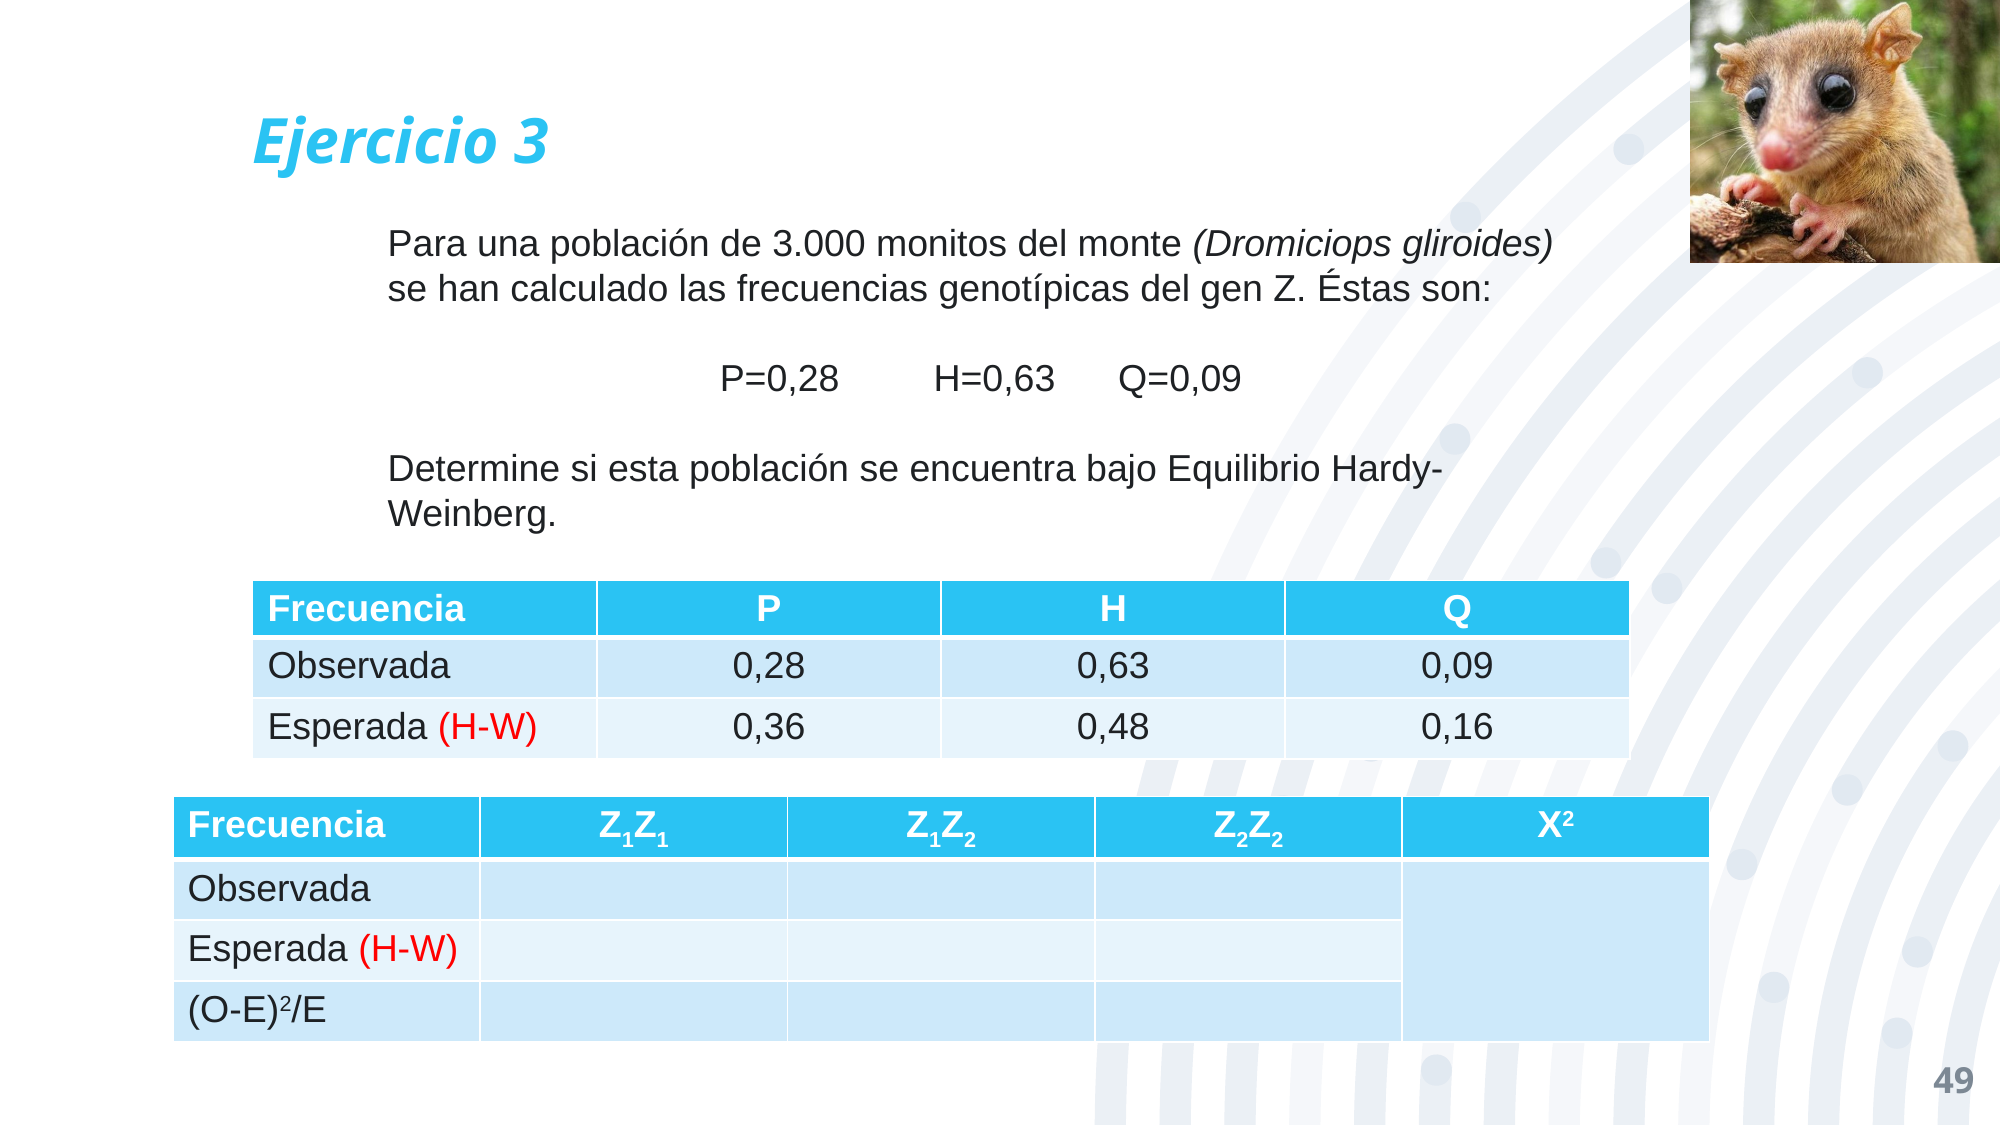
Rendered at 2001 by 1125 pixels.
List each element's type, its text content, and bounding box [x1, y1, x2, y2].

table_cell Esperada (H-W) [174, 921, 479, 980]
table_cell 0,28 [598, 640, 940, 697]
table_cell [788, 921, 1094, 980]
table_header X2 [1403, 797, 1709, 857]
table_header Q [1286, 581, 1629, 635]
table_cell [481, 982, 787, 1041]
table_header Z1Z1 [481, 797, 787, 857]
table_cell Esperada (H-W) [253, 699, 596, 758]
text_box Para una población de 3.000 monitos del monte (Dromiciops gliroides) se han calculado las frecuencias genotípicas del gen Z. Éstas son: P=0,28 H=0,63 Q=0,09 Determine si esta población se encuentra bajo Equilibrio Hardy-Weinberg. [372, 211, 1590, 542]
table_cell [481, 862, 787, 919]
table_cell (O-E)2/E [174, 982, 479, 1041]
slide_number 49 [1854, 1038, 1975, 1125]
table_cell 0,63 [942, 640, 1284, 697]
table_header Z2Z2 [1096, 797, 1401, 857]
table_cell 0,36 [598, 699, 940, 758]
table_header H [942, 581, 1284, 635]
table_cell [1096, 982, 1401, 1041]
picture [1689, 0, 2000, 263]
table_cell Observada [174, 862, 479, 919]
table_header Z1Z2 [788, 797, 1094, 857]
table_cell [1403, 862, 1709, 1041]
table_cell 0,48 [942, 699, 1284, 758]
table_cell [481, 921, 787, 980]
table_cell [1096, 862, 1401, 919]
table_header Frecuencia [253, 581, 596, 635]
text_box Ejercicio 3 [252, 0, 1687, 179]
table_cell 0,09 [1286, 640, 1629, 697]
table_header Frecuencia [174, 797, 479, 857]
table_cell 0,16 [1286, 699, 1629, 758]
table_cell [1096, 921, 1401, 980]
table_cell Observada [253, 640, 596, 697]
table_header P [598, 581, 940, 635]
table_cell [788, 982, 1094, 1041]
table_cell [788, 862, 1094, 919]
